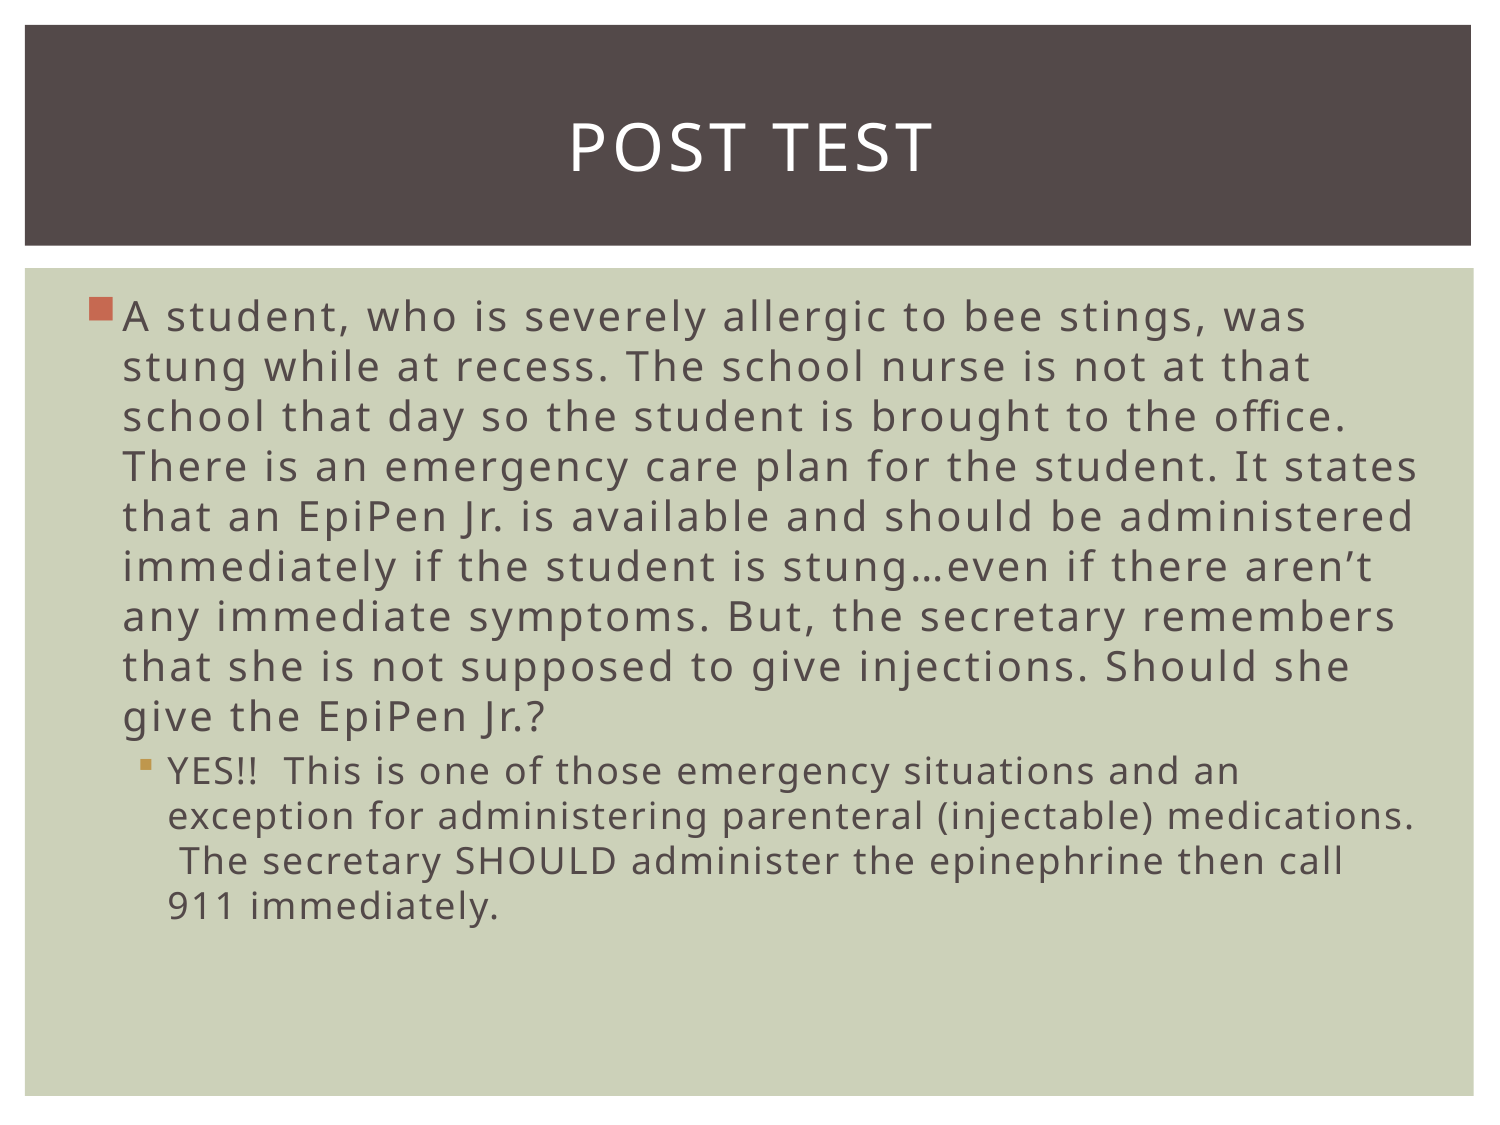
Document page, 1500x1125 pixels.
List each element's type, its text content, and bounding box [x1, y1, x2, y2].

list A student, who is severely allergic to bee stings, was stung while at recess. The school nurse is not at that school that day so the student is brought to the office. There is an emergency care plan for the student. It states that an EpiPen Jr. is available and should be administered immediately if the student is stung…even if there aren’t any immediate symptoms. But, the secretary remembers that she is not supposed to give injections. Should she give the EpiPen Jr.? YES!! This is one of those emergency situations and an exception for administering parenteral (injectable) medications. The secretary SHOULD administer the epinephrine then call 911 immediately. [62, 281, 1442, 1005]
title Post test [62, 58, 1438, 232]
